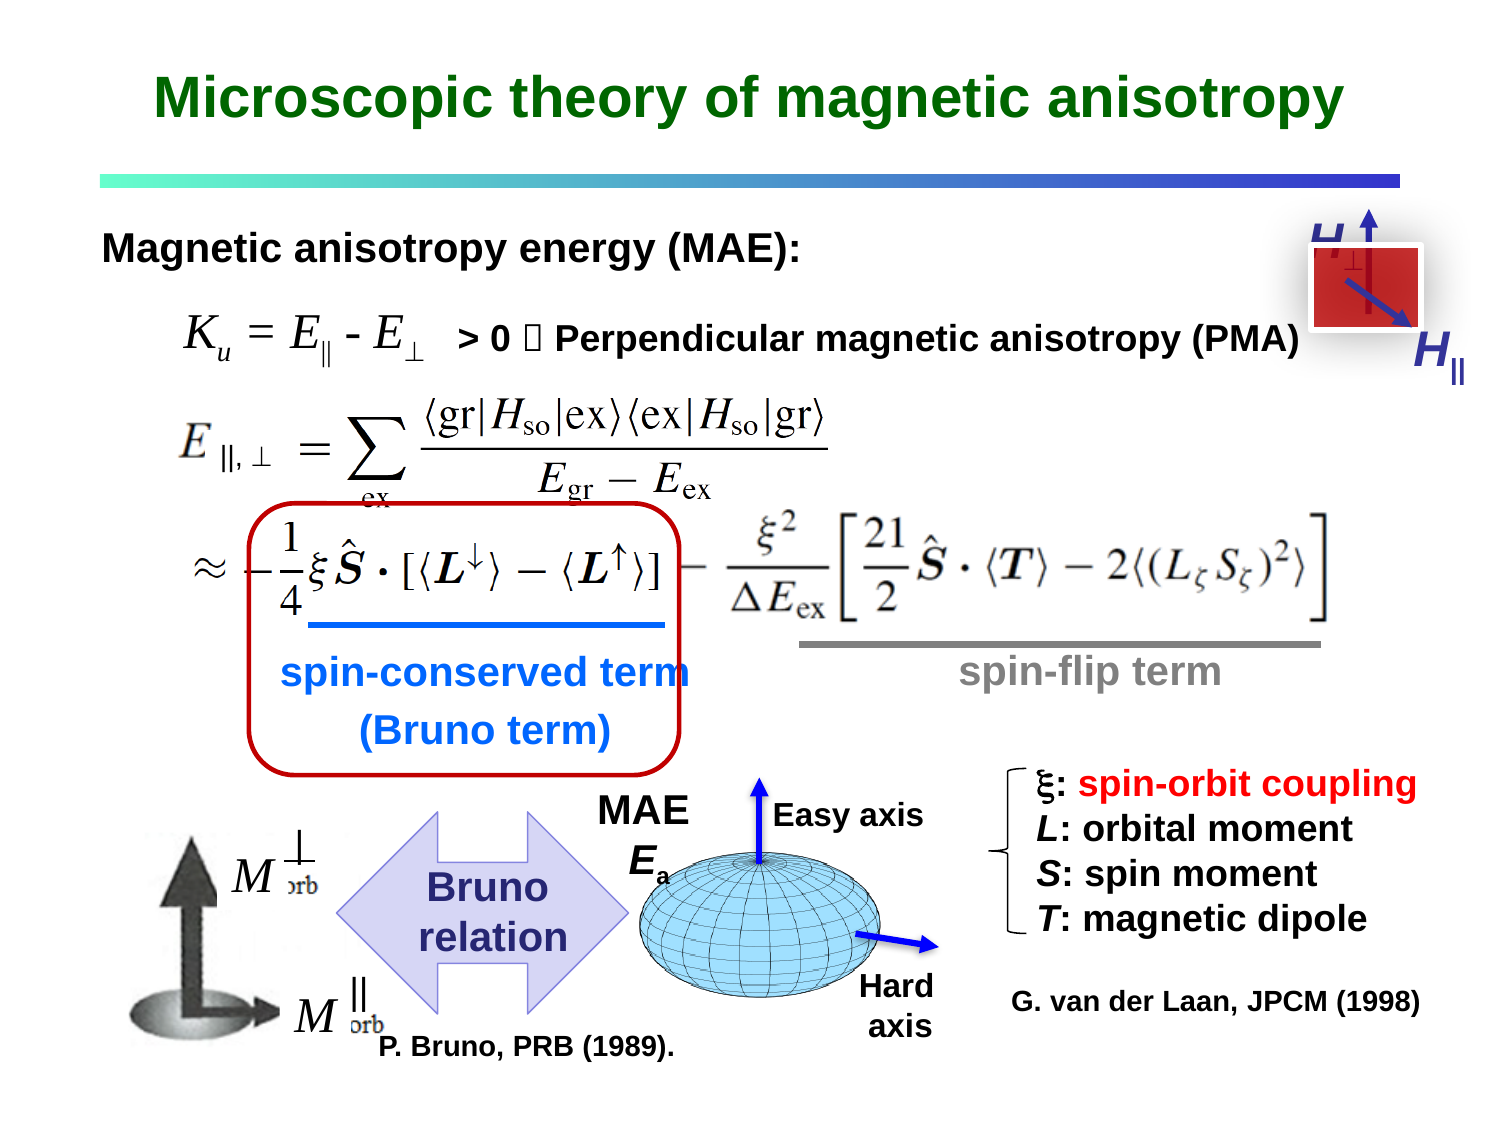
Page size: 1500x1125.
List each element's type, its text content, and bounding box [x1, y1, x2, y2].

text_box x: spin-orbit coupling L: orbital moment S: spin moment T: magnetic dipole [1021, 751, 1483, 947]
picture [180, 522, 675, 630]
text_box Magnetic anisotropy energy (MAE): [64, 213, 839, 279]
text_box Ku = E|| - E [257, 517, 671, 522]
text_box [99, 174, 1400, 188]
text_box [1290, 200, 1483, 386]
text_box [248, 637, 680, 773]
text_box [988, 768, 1027, 934]
text_box > 0  Perpendicular magnetic anisotropy (PMA) [443, 307, 1285, 367]
text_box Ku = E|| - E [156, 291, 440, 375]
text_box spin-flip term [943, 652, 1272, 702]
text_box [128, 774, 963, 1071]
picture [171, 388, 1344, 636]
text_box spin-conserved term (Bruno term) [668, 643, 752, 761]
text_box Microscopic theory of magnetic anisotropy [74, 0, 1425, 188]
text_box G. van der Laan, JPCM (1998) [996, 974, 1480, 1025]
text_box spin-conserved term (Bruno term) [218, 637, 260, 761]
